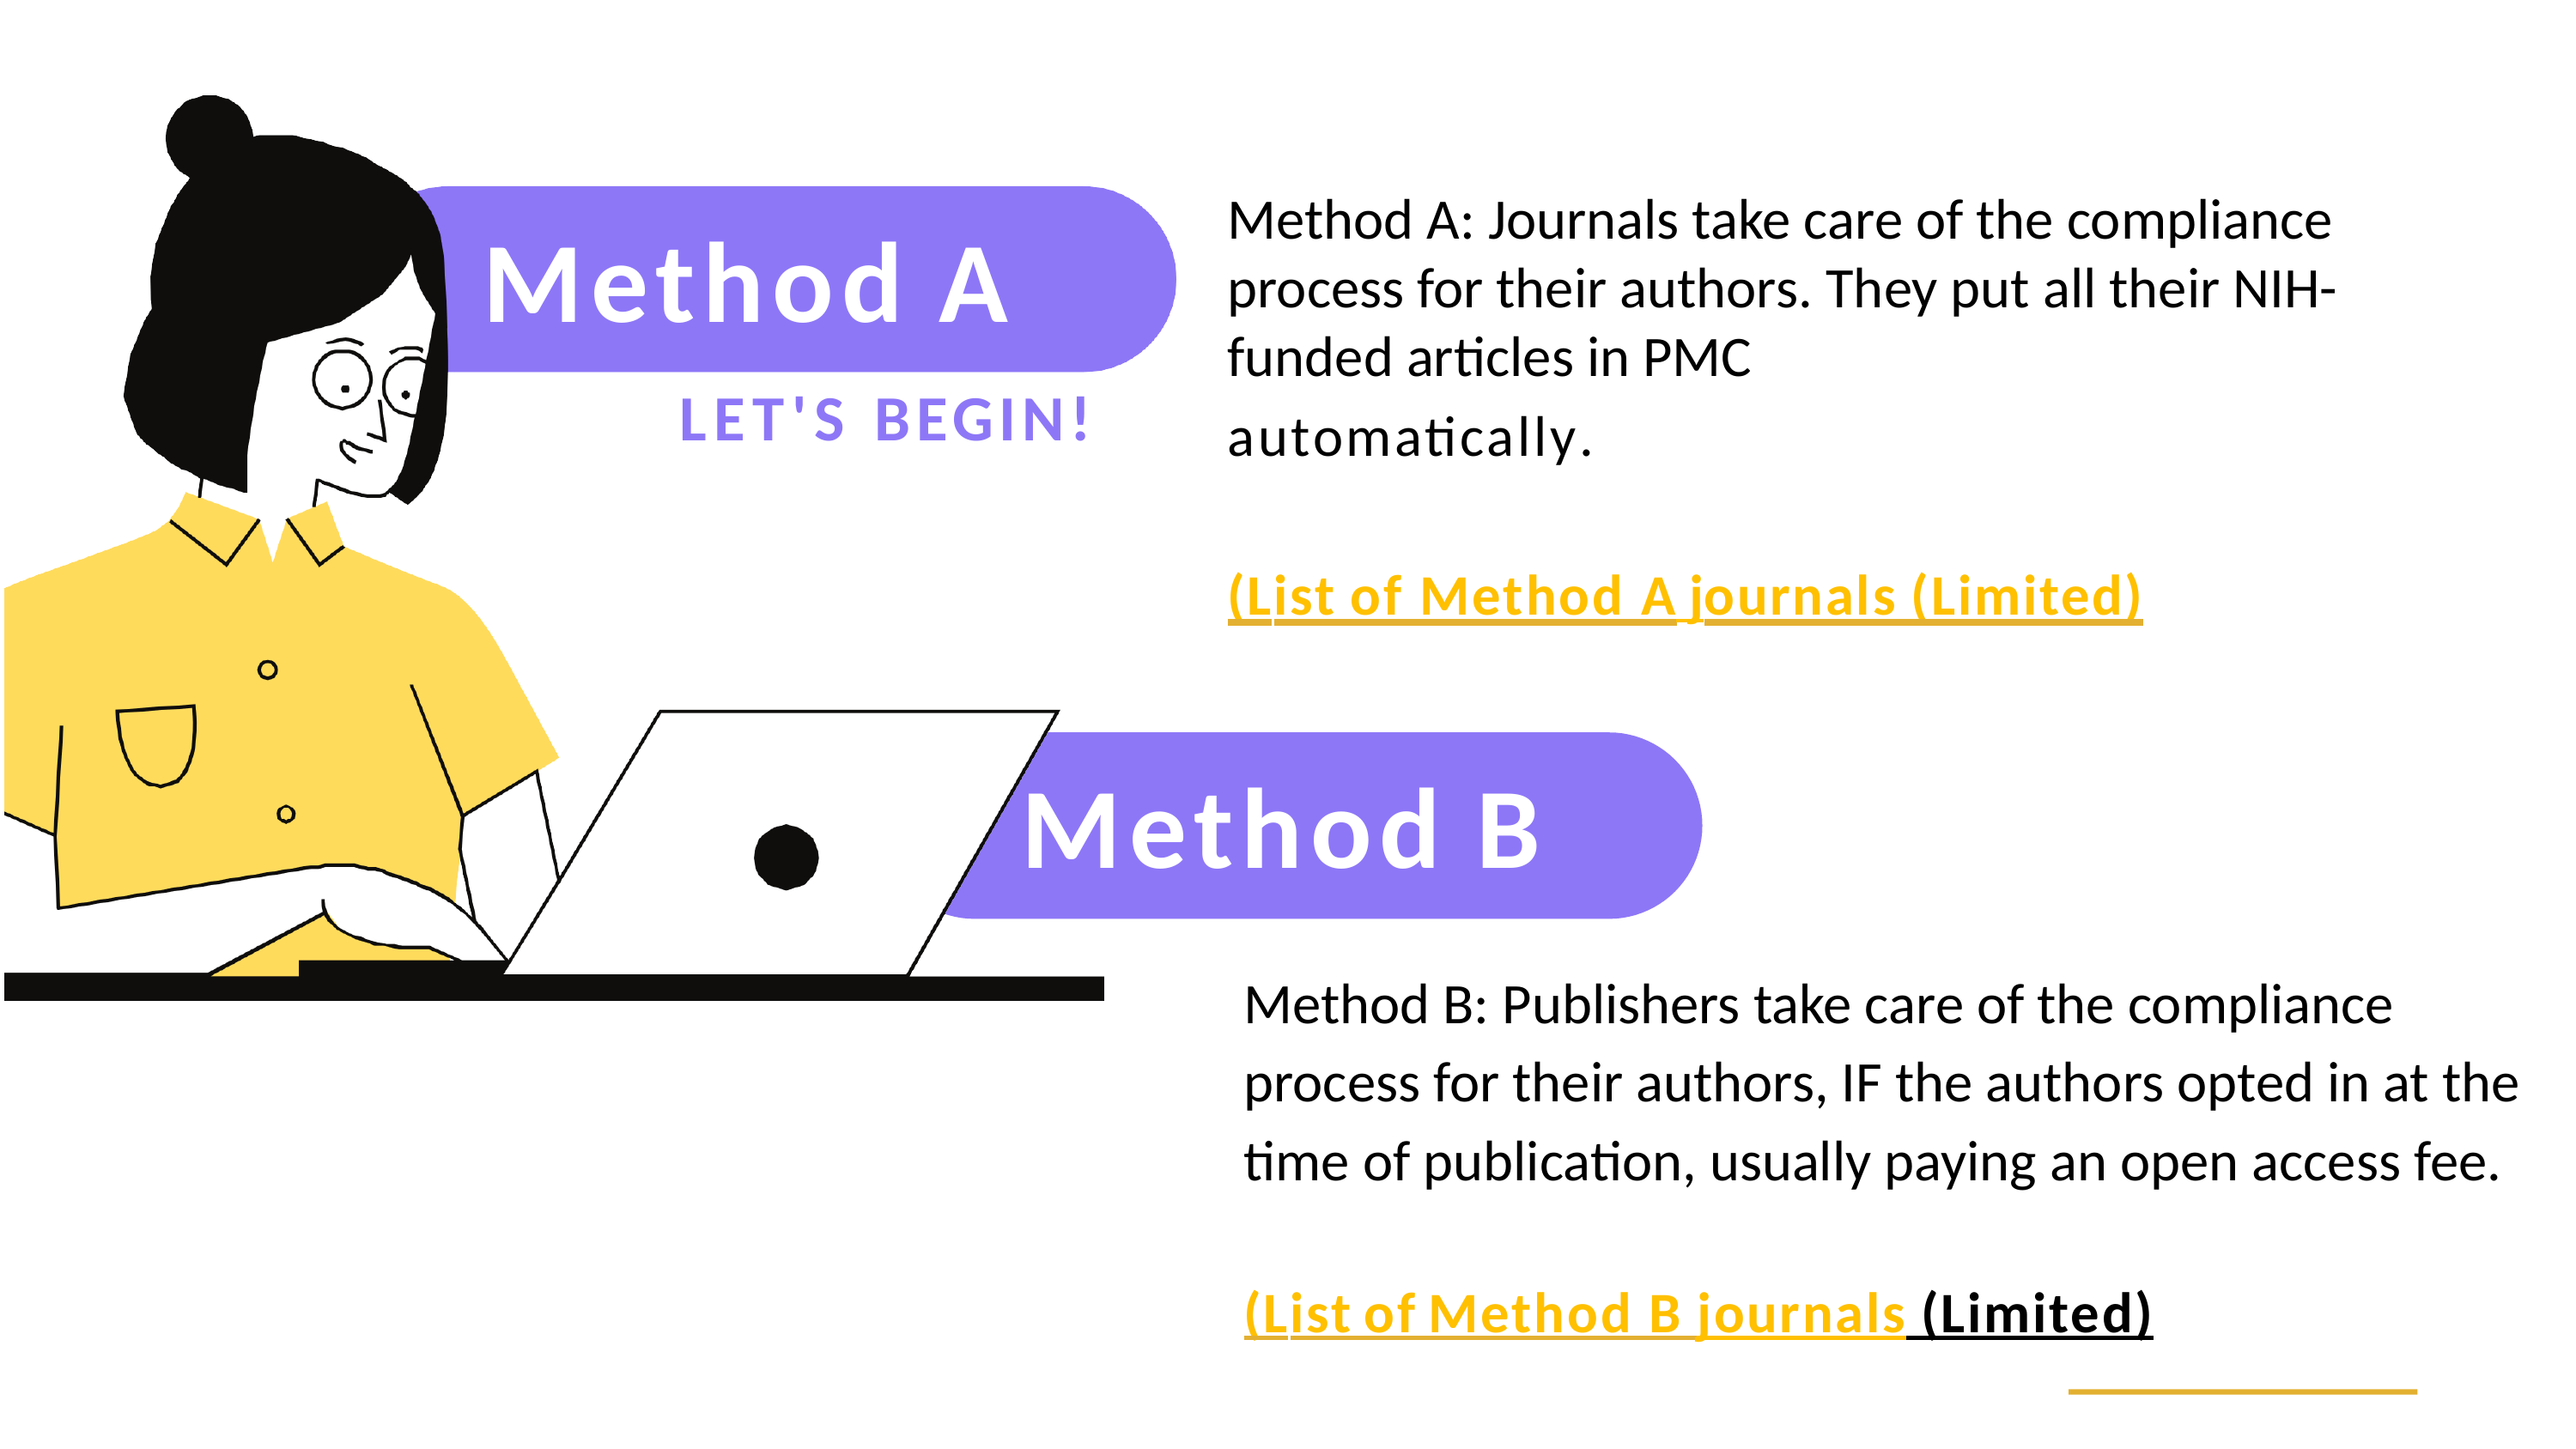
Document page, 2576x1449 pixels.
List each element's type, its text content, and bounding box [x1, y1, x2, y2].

text_box Method A: Journals take care of the compliance process for their authors. They put all their NIH-funded articles in PMC automatically. (List of Method A journals (Limited) [1707, 179, 2427, 627]
list Method B: Publishers take care of the compliance process for their authors, IF the authors opted in at the time of publication, usually paying an open access fee. (List of Method B journals (Limited) [837, 949, 2528, 1449]
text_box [4, 95, 1703, 1002]
